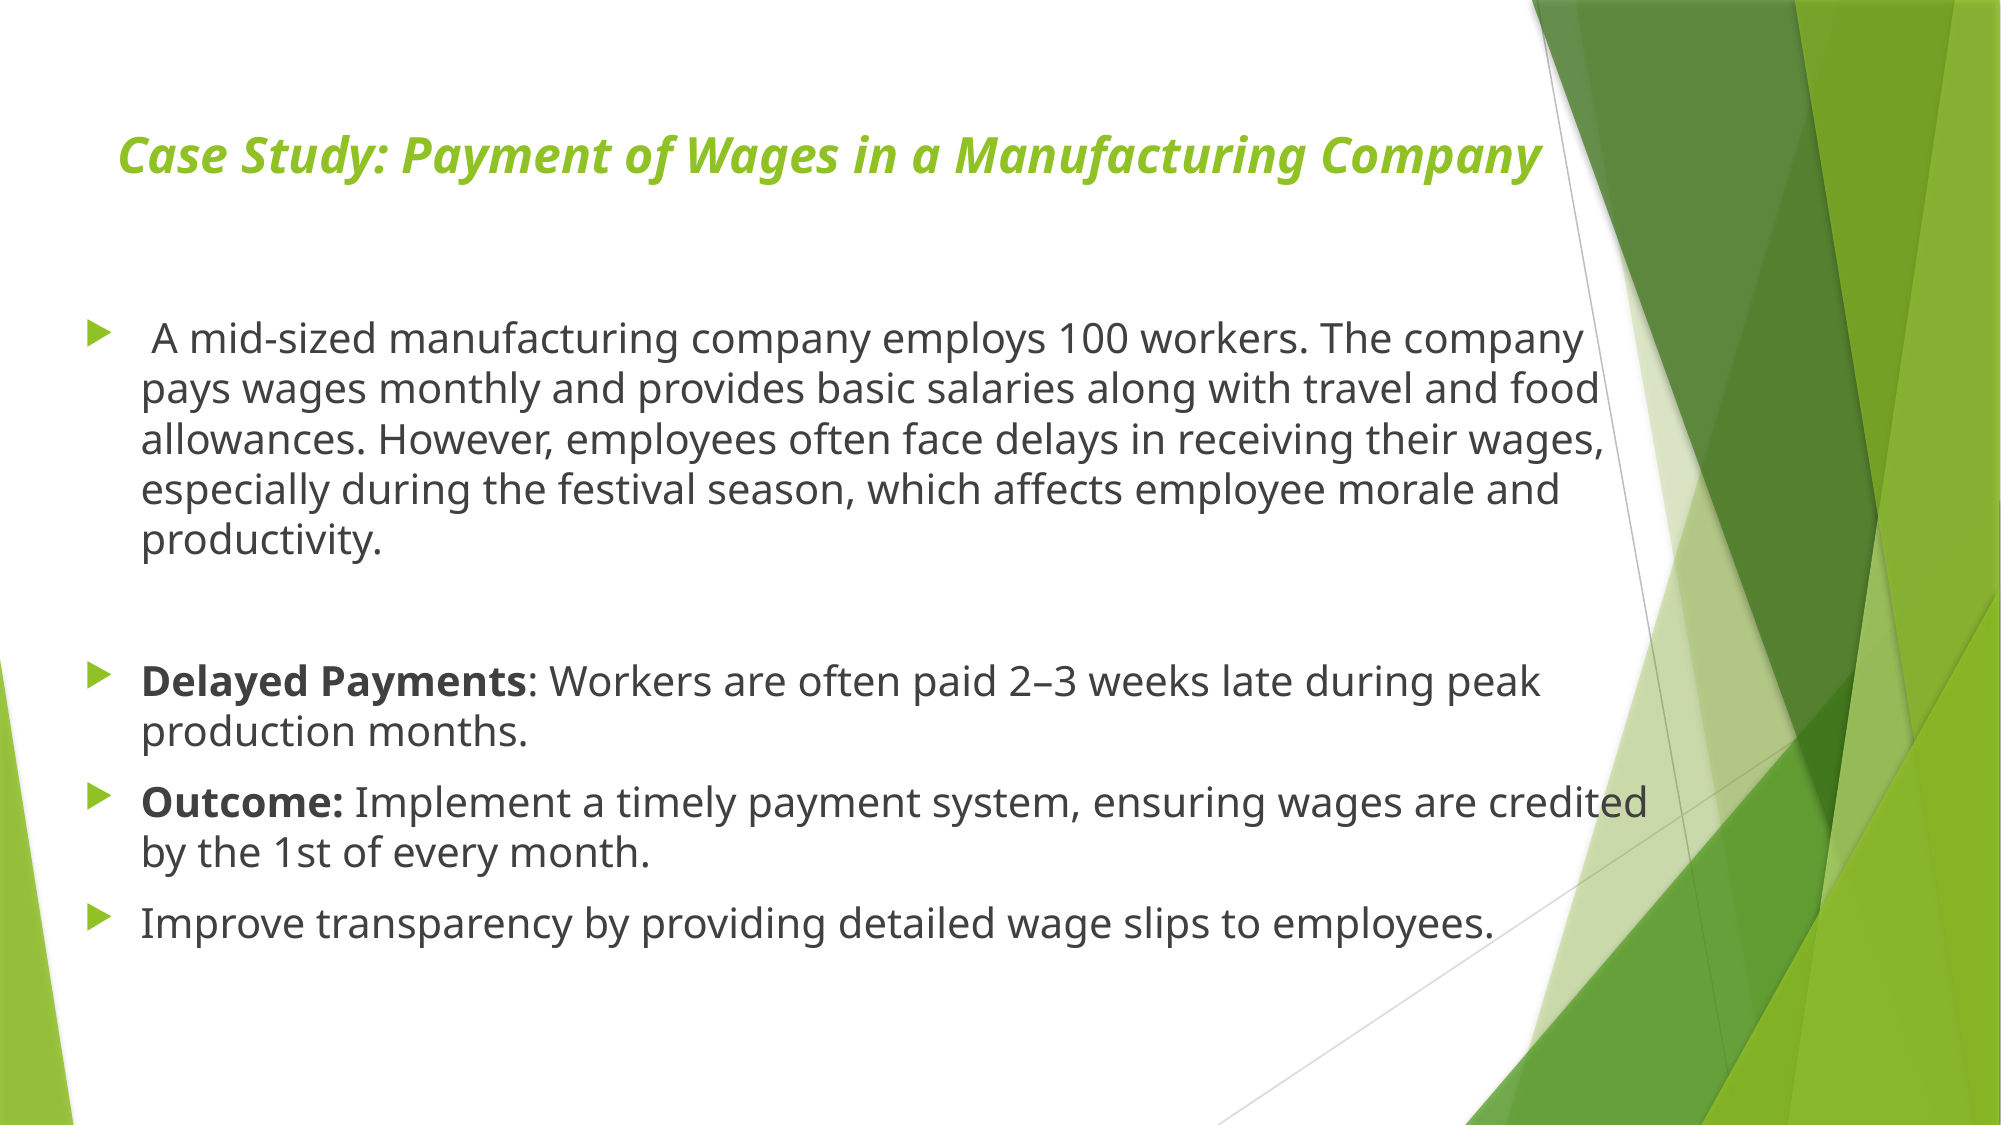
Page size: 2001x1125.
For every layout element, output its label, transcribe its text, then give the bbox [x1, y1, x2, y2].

list A mid-sized manufacturing company employs 100 workers. The company pays wages monthly and provides basic salaries along with travel and food allowances. However, employees often face delays in receiving their wages, especially during the festival season, which affects employee morale and productivity. Delayed Payments: Workers are often paid 2–3 weeks late during peak production months. Outcome: Implement a timely payment system, ensuring wages are credited by the 1st of every month. Improve transparency by providing detailed wage slips to employees. [69, 304, 1680, 1038]
title Case Study: Payment of Wages in a Manufacturing Company [37, 115, 1680, 223]
